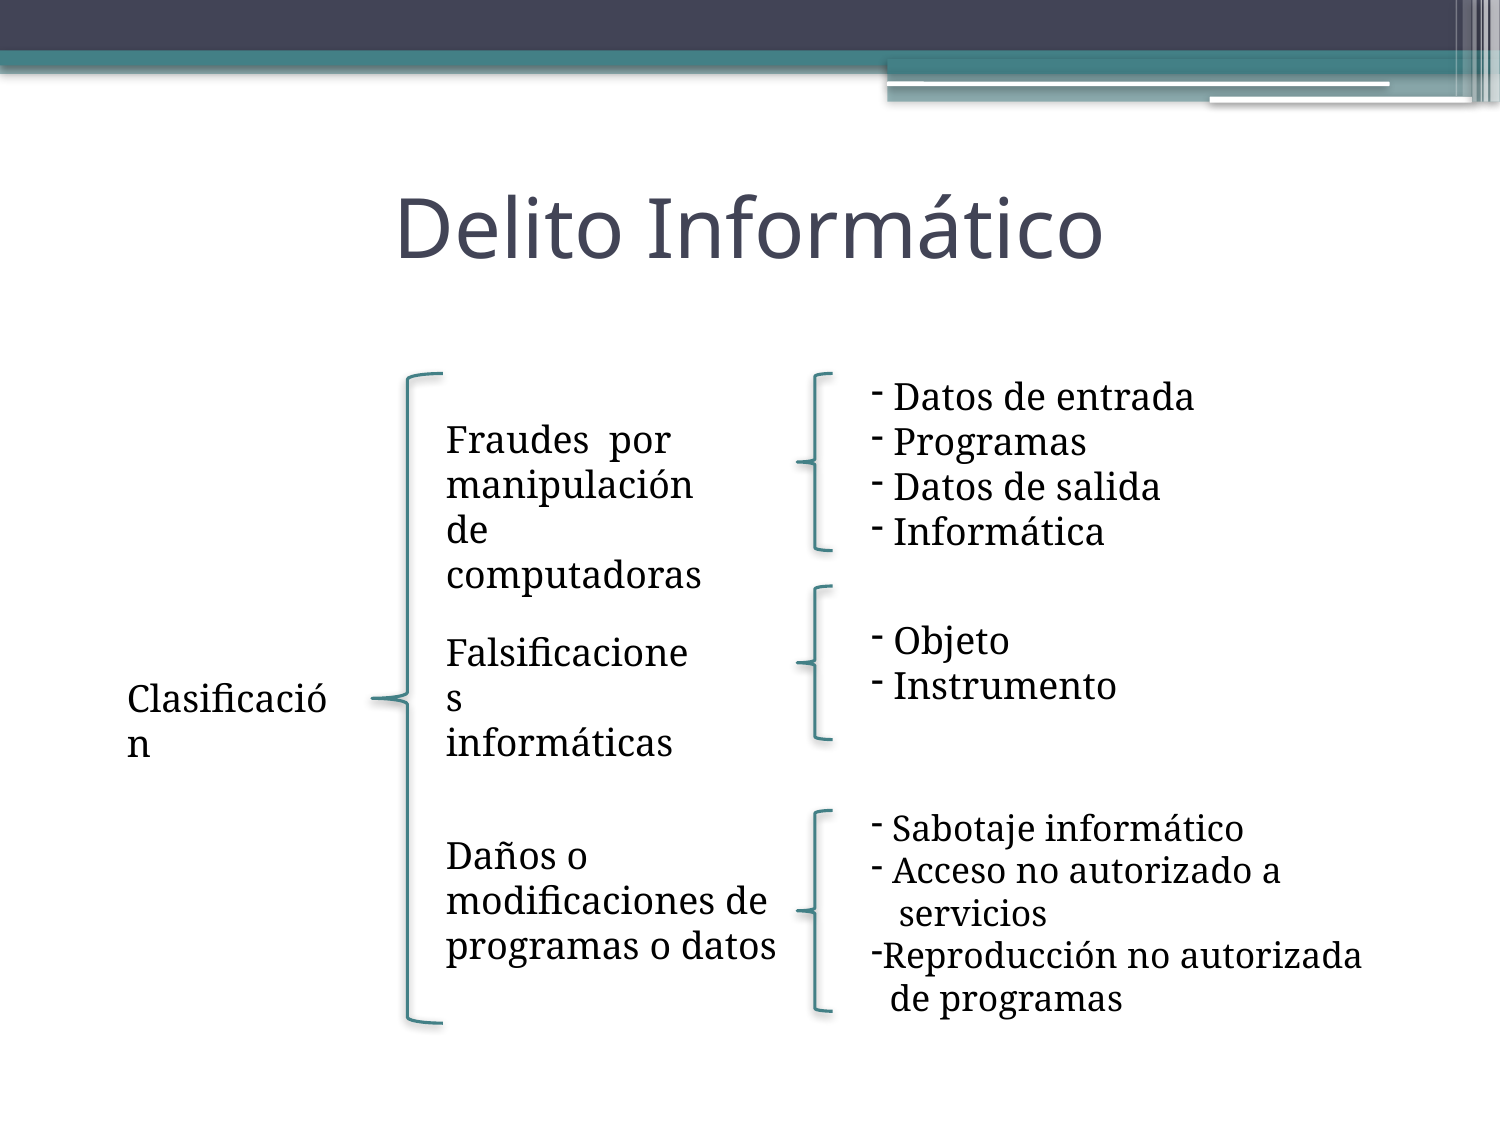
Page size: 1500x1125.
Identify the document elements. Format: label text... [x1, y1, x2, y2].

text_box [795, 808, 833, 1013]
text_box Fraudes por manipulación de computadoras [431, 408, 762, 604]
text_box Sabotaje informático Acceso no autorizado a servicios Reproducción no autorizada de programas [856, 798, 1471, 1026]
text_box Objeto Instrumento [856, 609, 1317, 715]
text_box Falsificaciones informáticas [431, 621, 715, 772]
title Delito Informático [75, 137, 1425, 313]
text_box [795, 584, 833, 742]
text_box Daños o modificaciones de programas o datos [431, 824, 798, 975]
text_box [795, 371, 833, 553]
text_box Datos de entrada Programas Datos de salida Informática [856, 365, 1329, 561]
text_box [370, 371, 443, 1025]
text_box Clasificación [112, 667, 361, 772]
